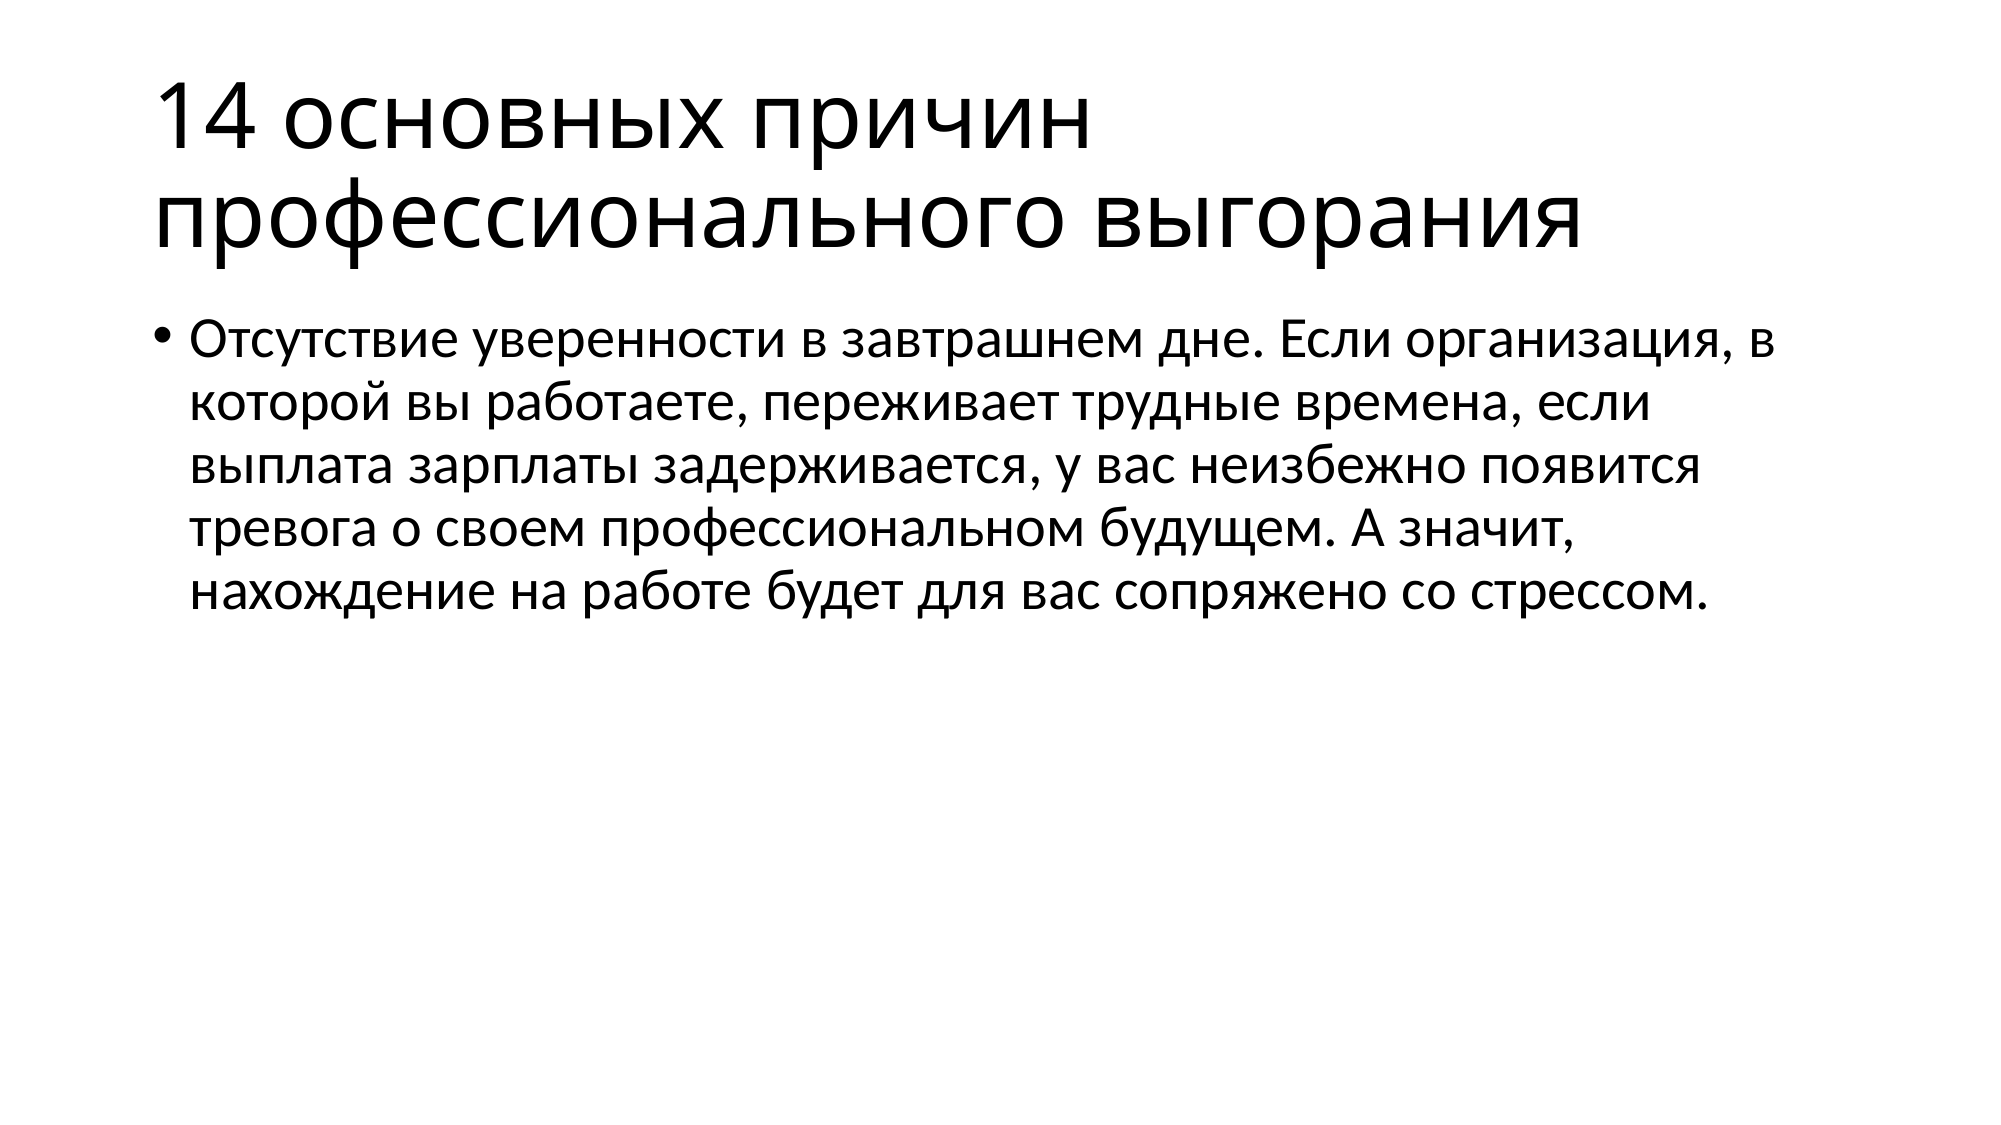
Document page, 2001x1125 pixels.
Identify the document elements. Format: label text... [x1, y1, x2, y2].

list Отсутствие уверенности в завтрашнем дне. Если организация, в которой вы работаете, переживает трудные времена, если выплата зарплаты задерживается, у вас неизбежно появится тревога о своем профессиональном будущем. А значит, нахождение на работе будет для вас сопряжено со стрессом. [137, 299, 1863, 1014]
title 14 основных причин профессионального выгорания [137, 59, 1863, 278]
